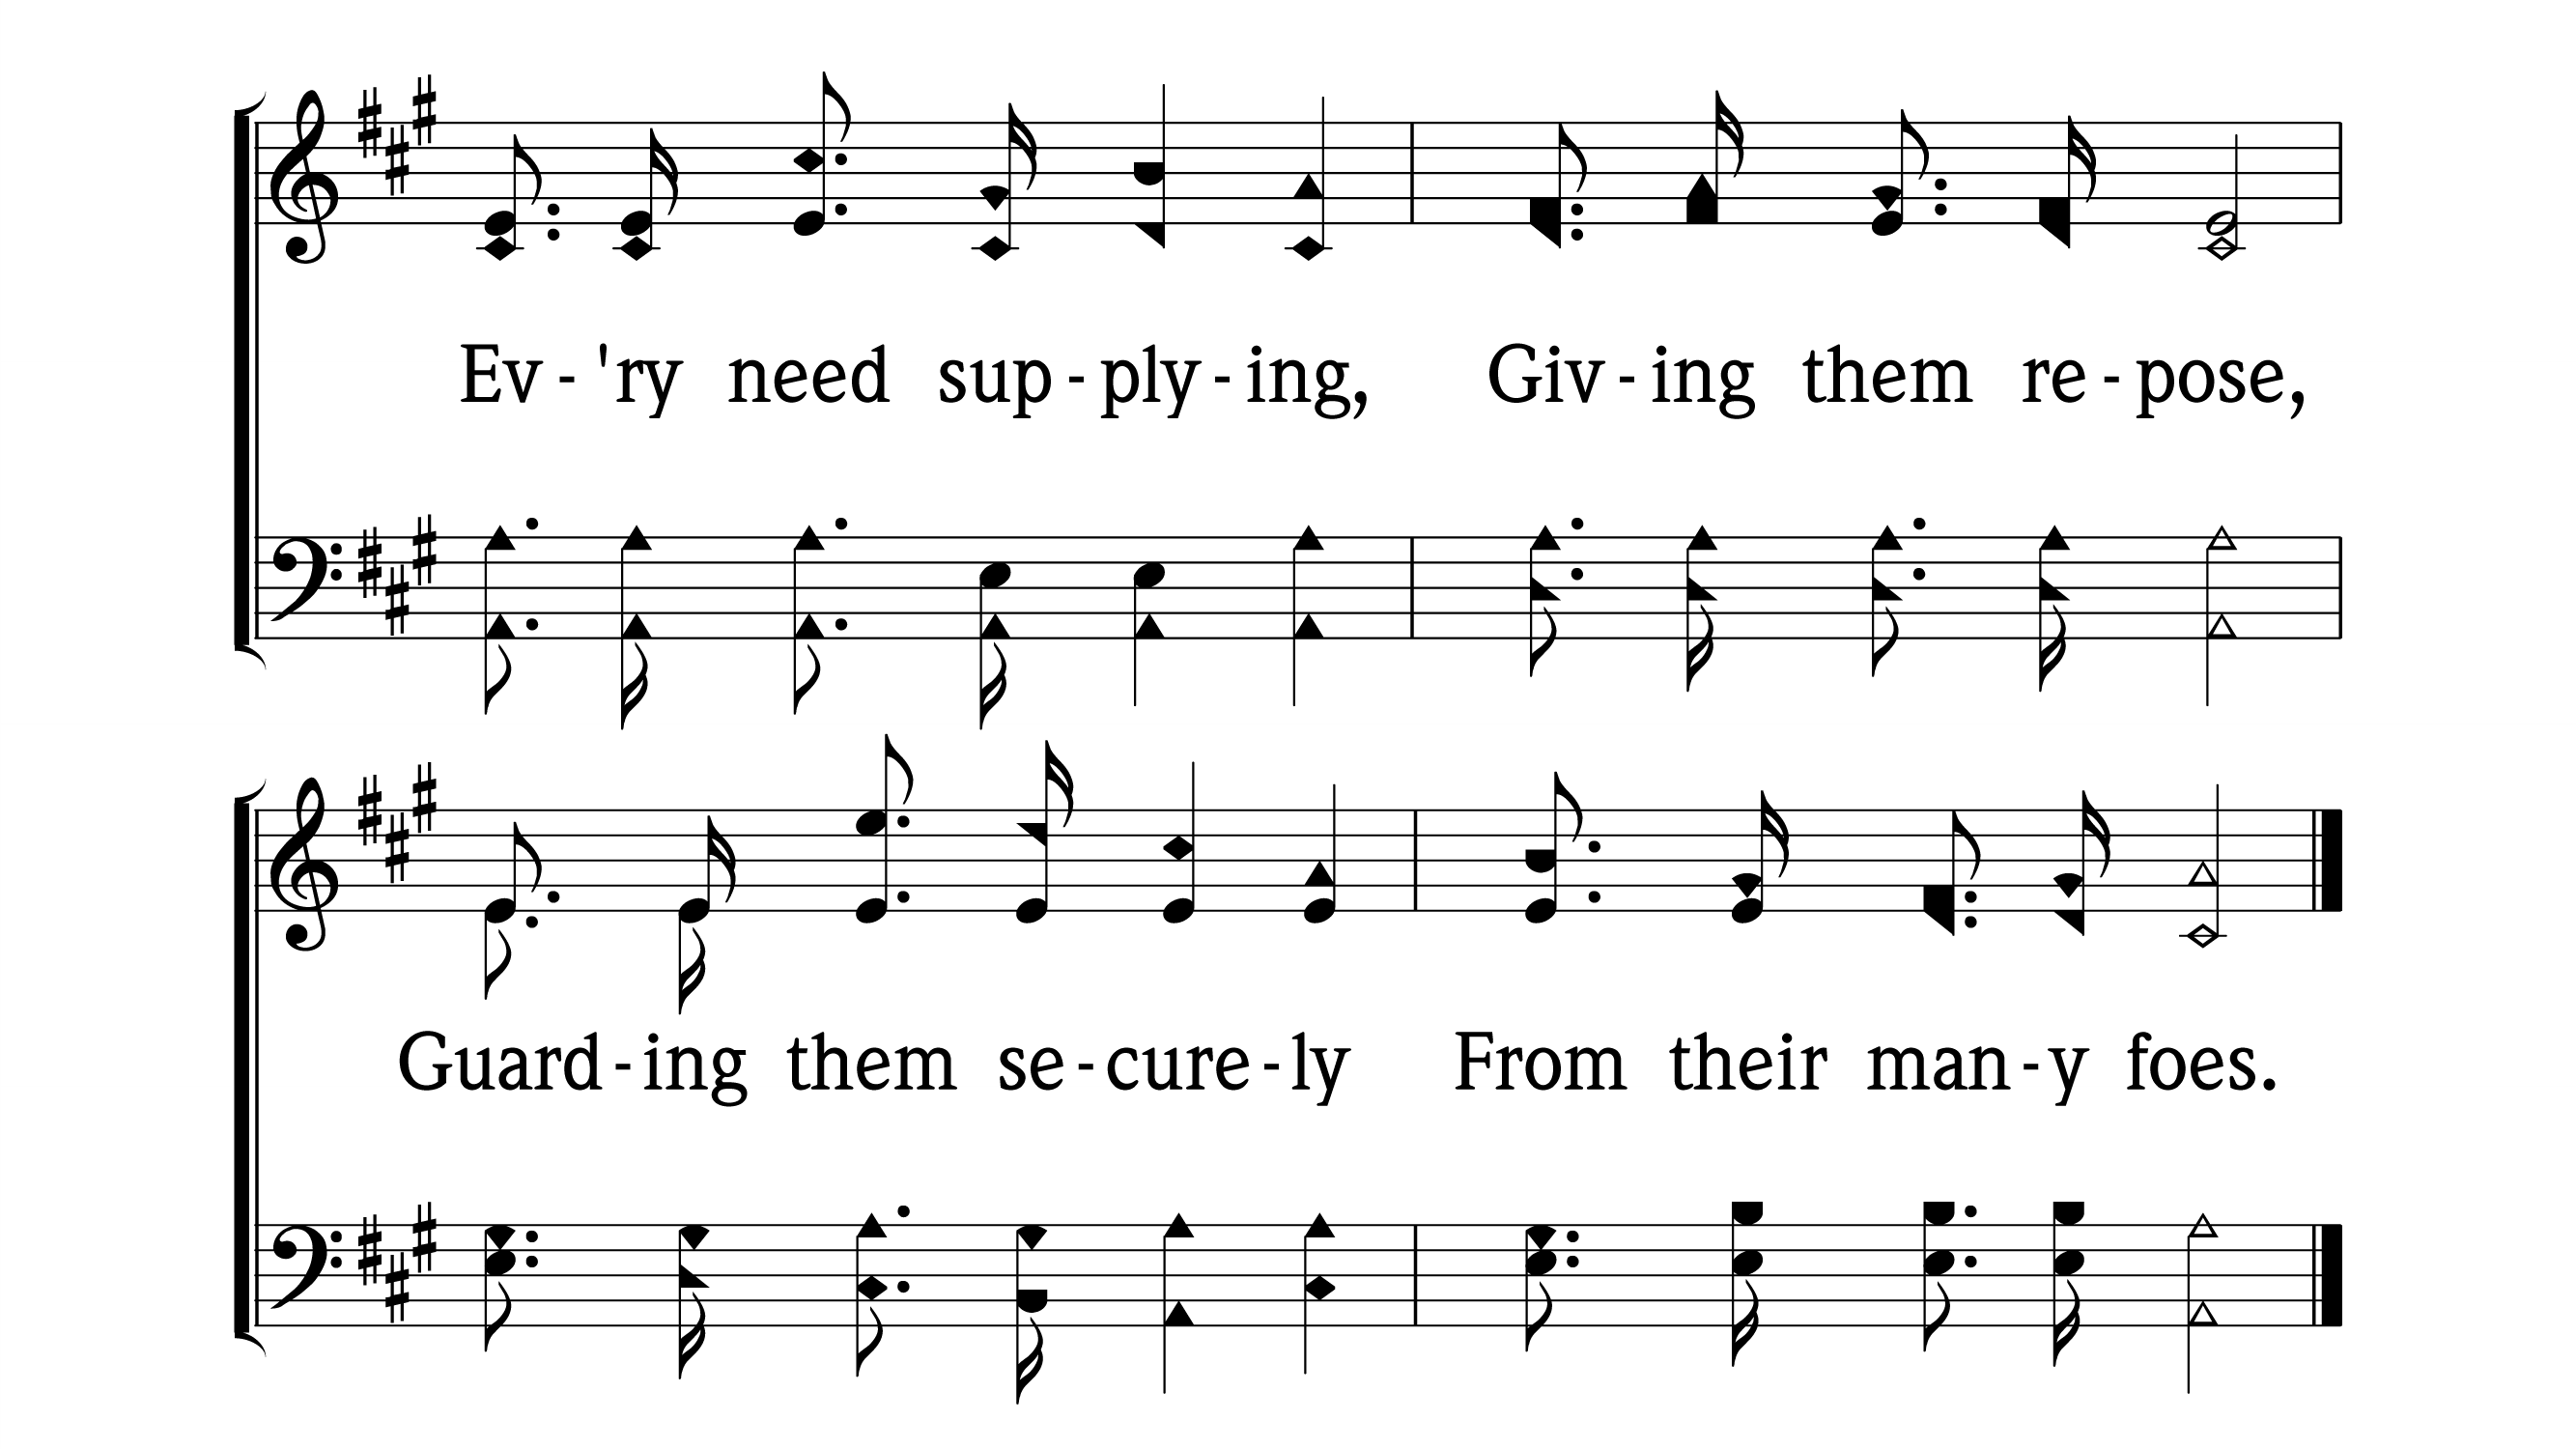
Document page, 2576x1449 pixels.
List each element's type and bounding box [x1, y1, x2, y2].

text_box [0, 0, 2576, 1449]
